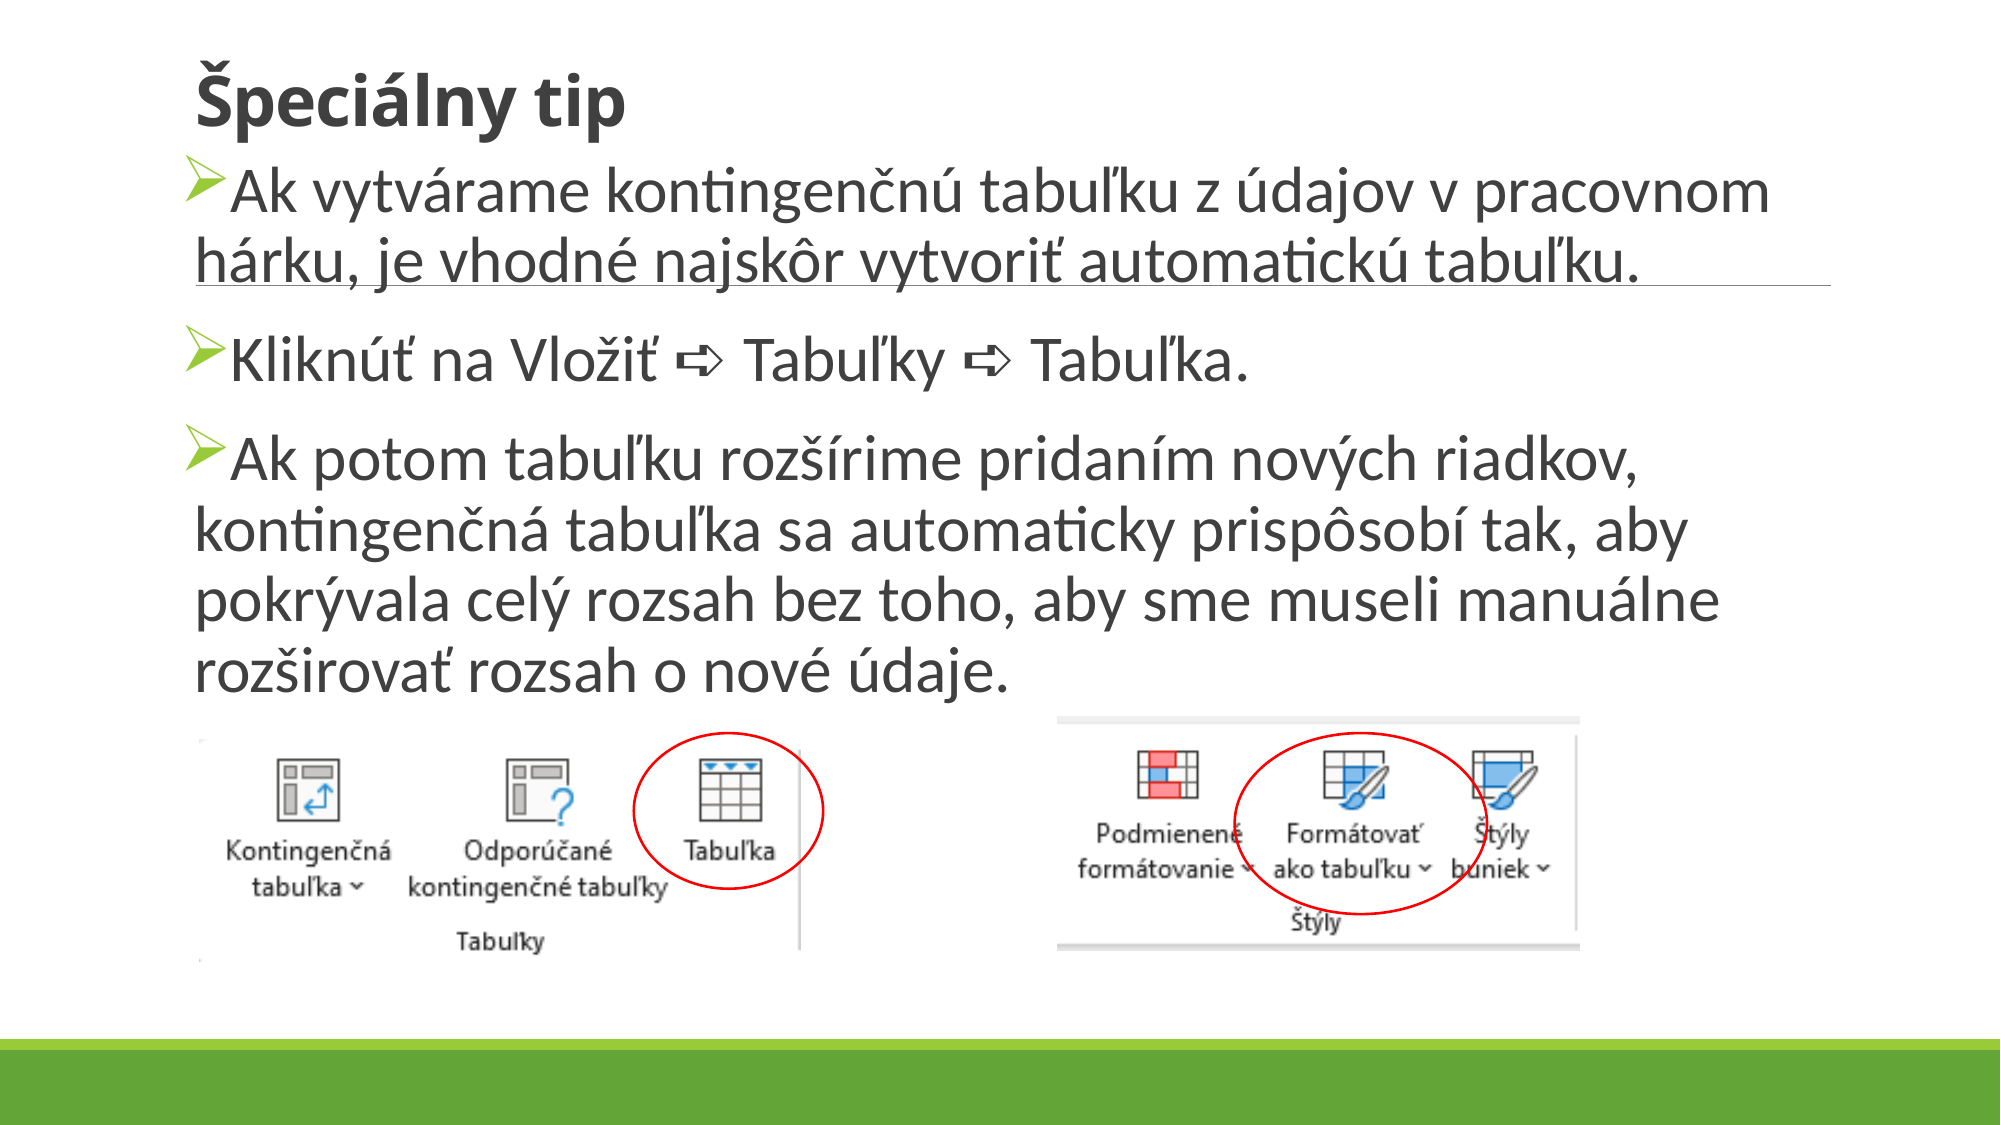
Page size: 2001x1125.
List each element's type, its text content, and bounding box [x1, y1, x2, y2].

text_box [809, 767, 825, 854]
picture [199, 738, 801, 962]
title Špeciálny tip [180, 32, 653, 148]
text_box [701, 731, 756, 735]
list Ak vytvárame kontingenčnú tabuľku z údajov v pracovnom hárku, je vhodné najskôr vytvoriť automatickú tabuľku. Kliknúť na Vložiť ➪ Tabuľky ➪ Tabuľka. Ak potom tabuľku rozšírime pridaním nových riadkov, kontingenčná tabuľka sa automaticky prispôsobí tak, aby pokrývala celý rozsah bez toho, aby sme museli manuálne rozširovať rozsah o nové údaje. [180, 148, 1830, 719]
picture [1056, 715, 1581, 951]
